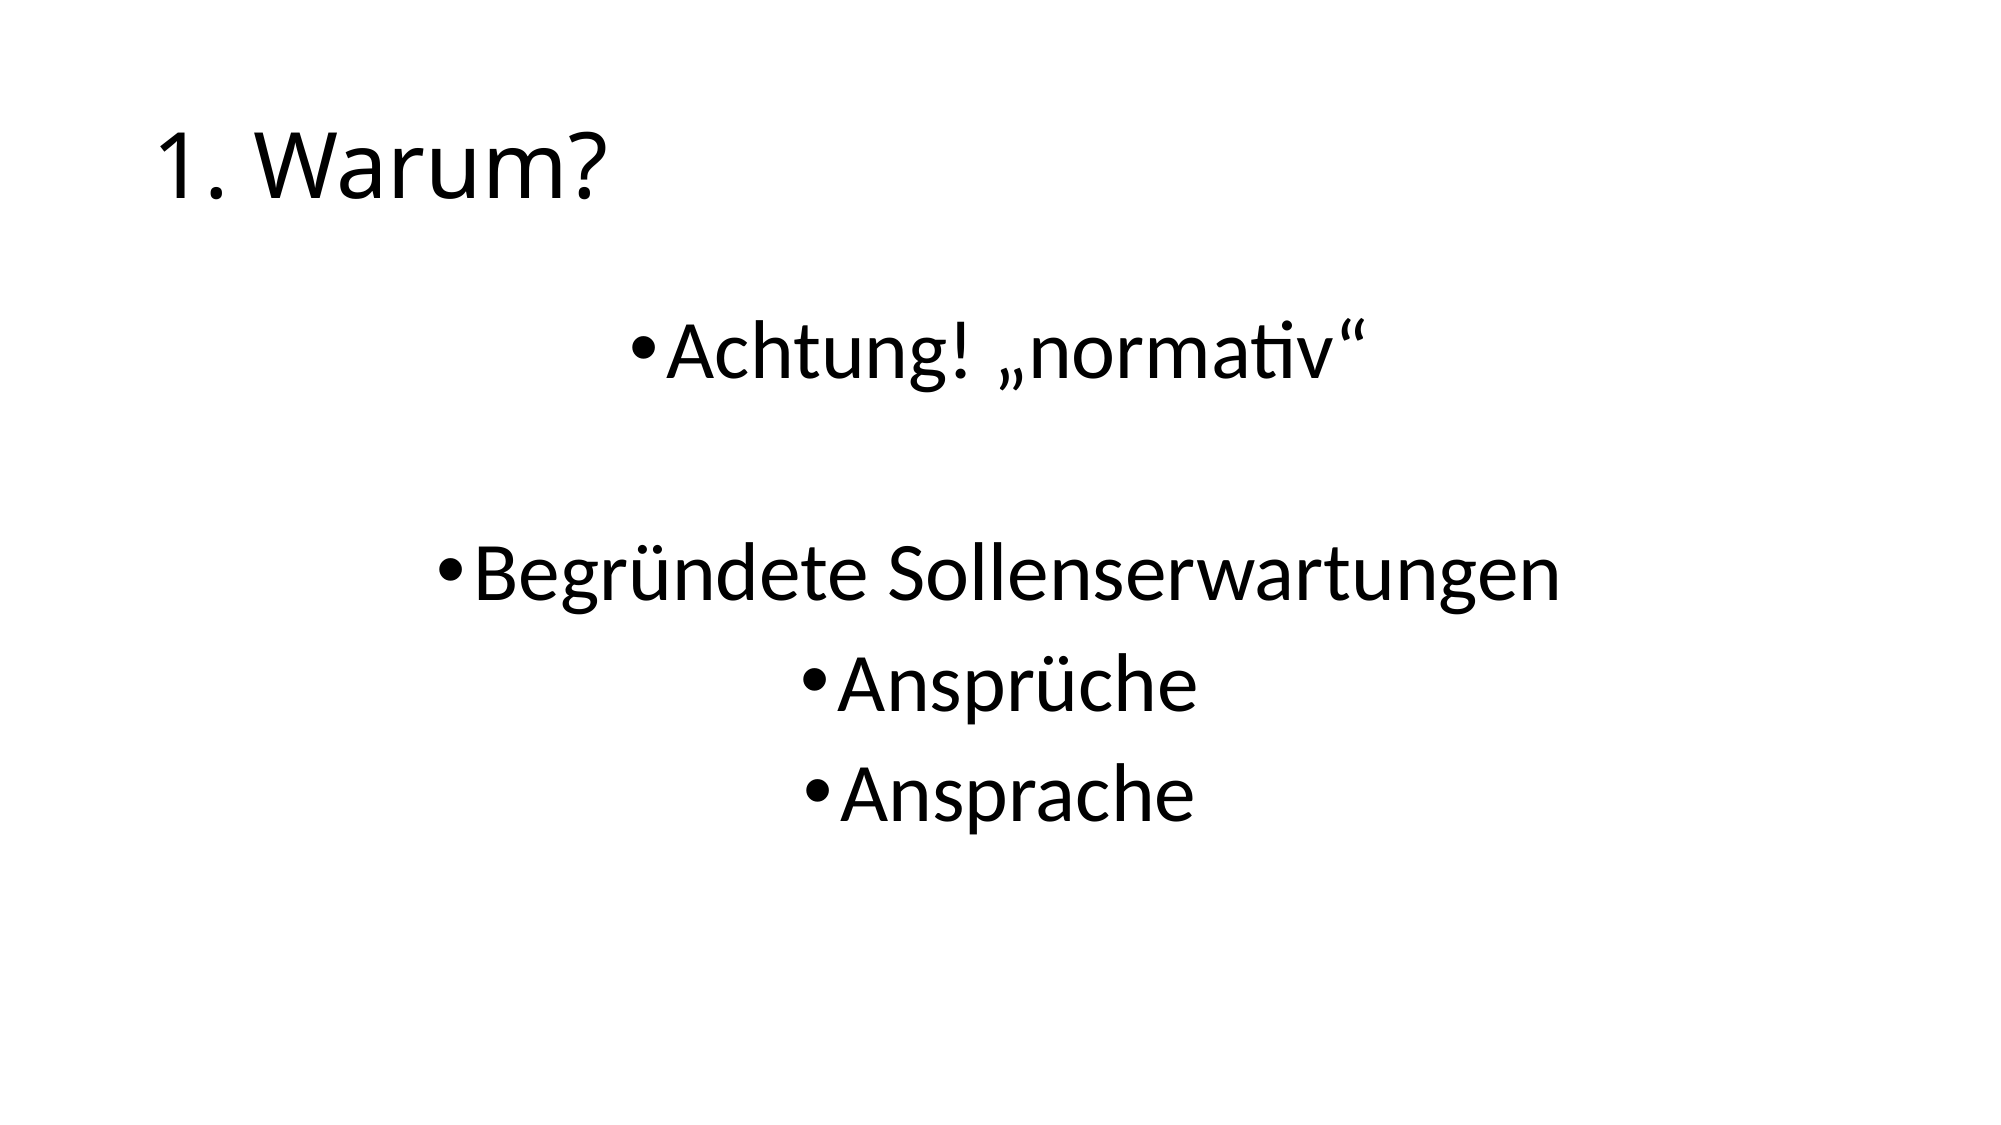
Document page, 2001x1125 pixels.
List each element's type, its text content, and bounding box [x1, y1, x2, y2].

title 1. Warum? [137, 59, 1863, 278]
list Achtung! „normativ“ Begründete Sollenserwartungen Ansprüche Ansprache [137, 299, 1863, 1014]
